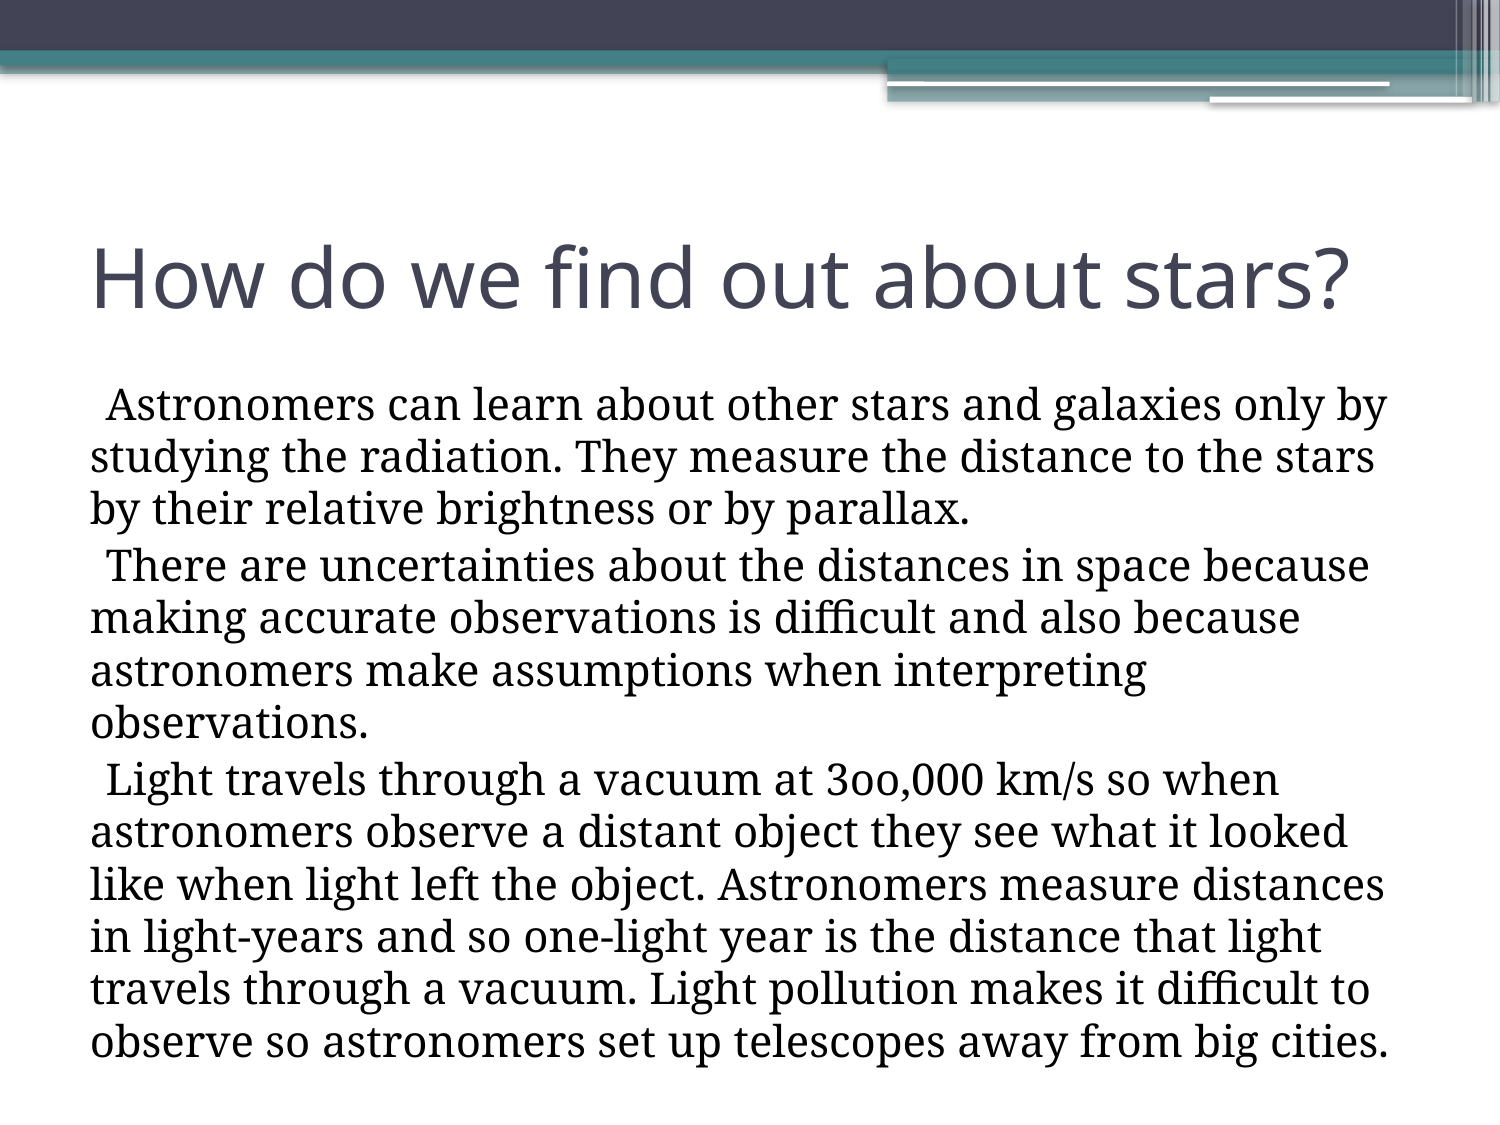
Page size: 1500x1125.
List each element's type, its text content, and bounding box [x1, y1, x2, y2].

title How do we find out about stars? [75, 187, 1425, 363]
list Astronomers can learn about other stars and galaxies only by studying the radiation. They measure the distance to the stars by their relative brightness or by parallax. There are uncertainties about the distances in space because making accurate observations is difficult and also because astronomers make assumptions when interpreting observations. Light travels through a vacuum at 3oo,000 km/s so when astronomers observe a distant object they see what it looked like when light left the object. Astronomers measure distances in light-years and so one-light year is the distance that light travels through a vacuum. Light pollution makes it difficult to observe so astronomers set up telescopes away from big cities. [75, 368, 1425, 1079]
